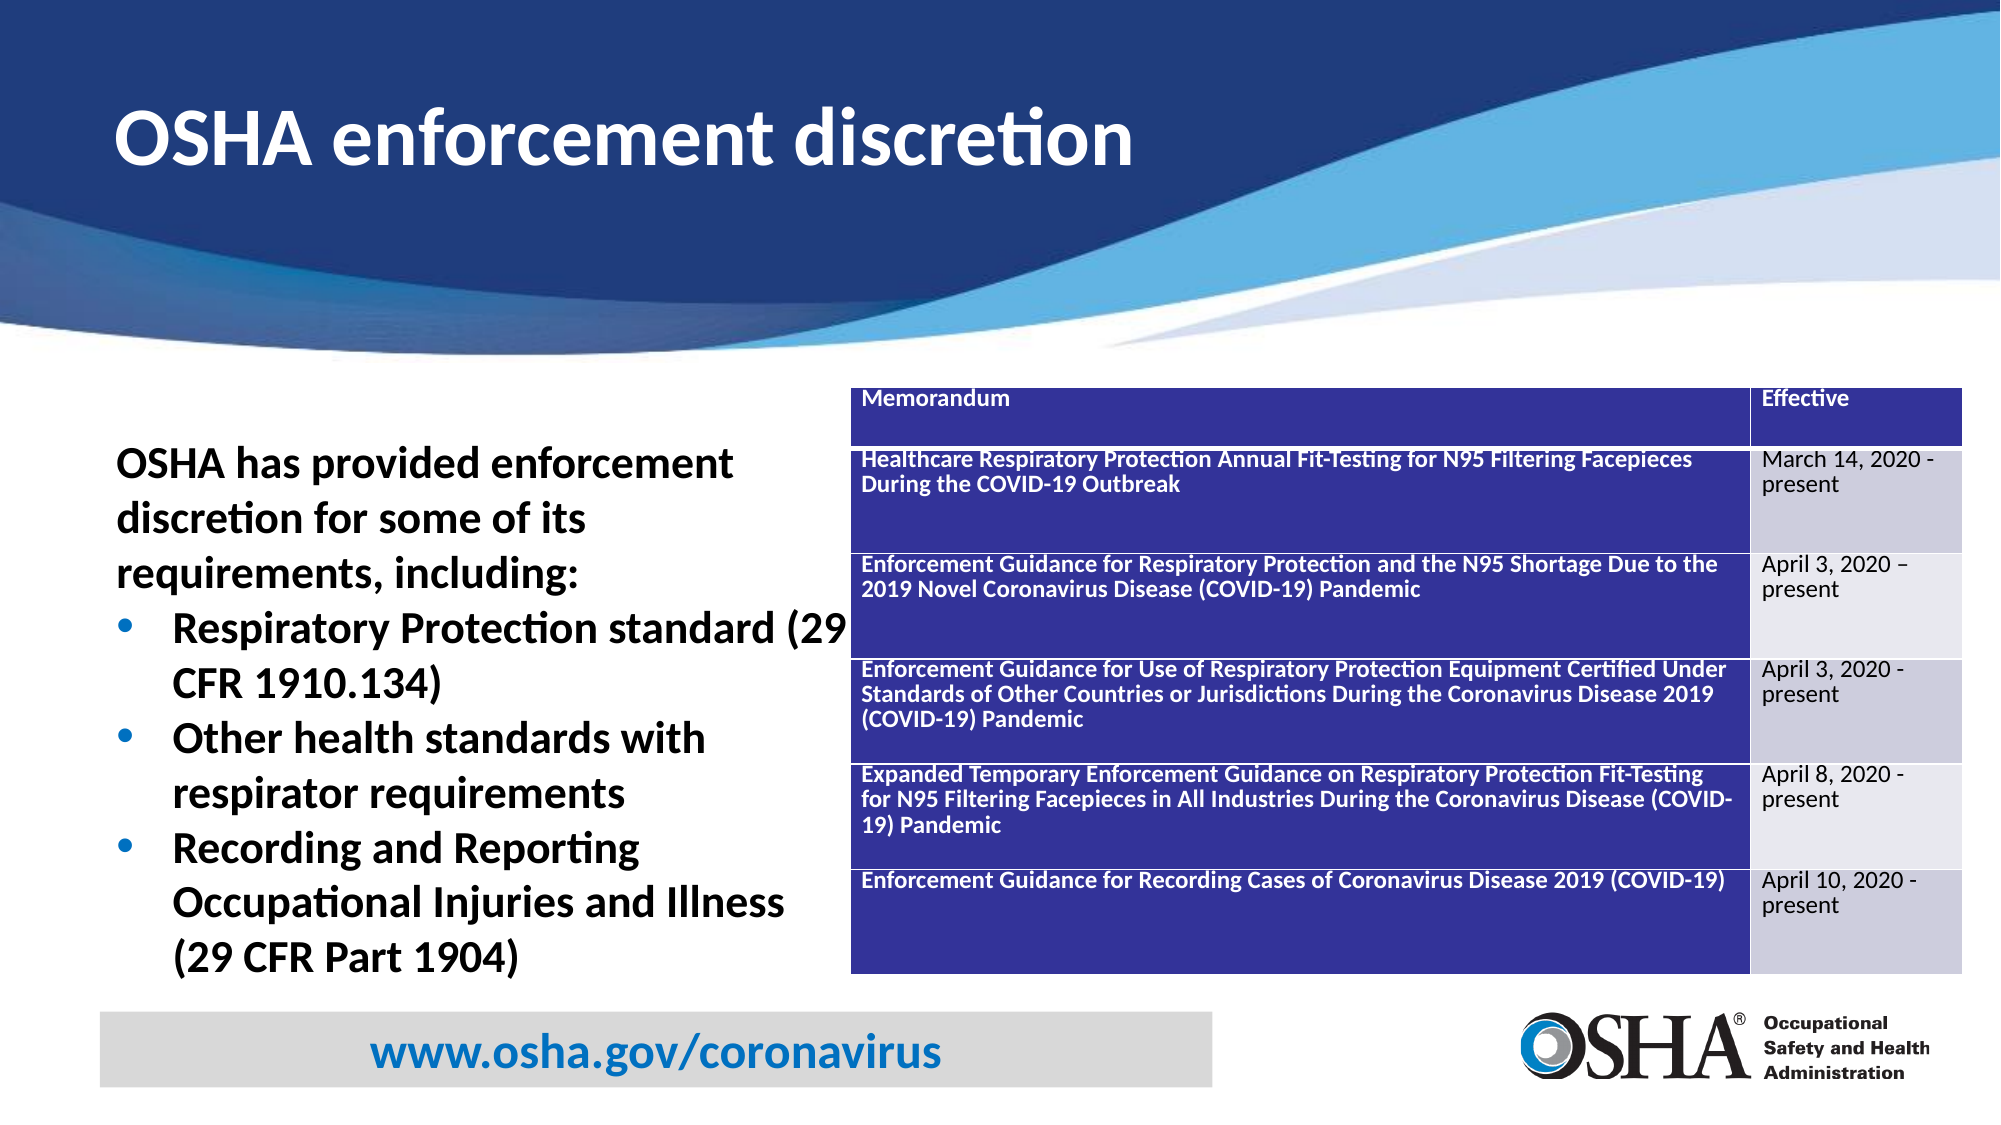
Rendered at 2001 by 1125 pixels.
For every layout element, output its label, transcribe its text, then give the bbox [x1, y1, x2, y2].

picture [0, 0, 2000, 363]
table_header Memorandum [851, 388, 1750, 446]
text_box OSHA has provided enforcement discretion for some of its requirements, including: Respiratory Protection standard (29 CFR 1910.134) Other health standards with respirator requirements Recording and Reporting Occupational Injuries and Illness (29 CFR Part 1904) [101, 424, 863, 990]
table_cell Healthcare Respiratory Protection Annual Fit-Testing for N95 Filtering Facepieces During the COVID-19 Outbreak [851, 451, 1750, 553]
text_box www.osha.gov/coronavirus [99, 1010, 1213, 1086]
table_header Effective [1751, 388, 1962, 446]
table_cell Enforcement Guidance for Recording Cases of Coronavirus Disease 2019 (COVID-19) [851, 870, 1750, 974]
table_cell Enforcement Guidance for Respiratory Protection and the N95 Shortage Due to the 2019 Novel Coronavirus Disease (COVID-19) Pandemic [851, 554, 1750, 658]
text_box [98, 1010, 1214, 1090]
table_cell April 10, 2020 - present [1751, 870, 1962, 974]
table_cell April 3, 2020 – present [1751, 554, 1962, 658]
table_cell Expanded Temporary Enforcement Guidance on Respiratory Protection Fit-Testing for N95 Filtering Facepieces in All Industries During the Coronavirus Disease (COVID-19) Pandemic [851, 765, 1750, 869]
table_cell March 14, 2020 - present [1751, 451, 1962, 553]
table_cell April 8, 2020 - present [1751, 765, 1962, 869]
table_cell April 3, 2020 - present [1751, 660, 1962, 763]
table_cell Enforcement Guidance for Use of Respiratory Protection Equipment Certified Under Standards of Other Countries or Jurisdictions During the Coronavirus Disease 2019 (COVID-19) Pandemic [851, 660, 1750, 763]
title OSHA enforcement discretion [99, 45, 1517, 233]
